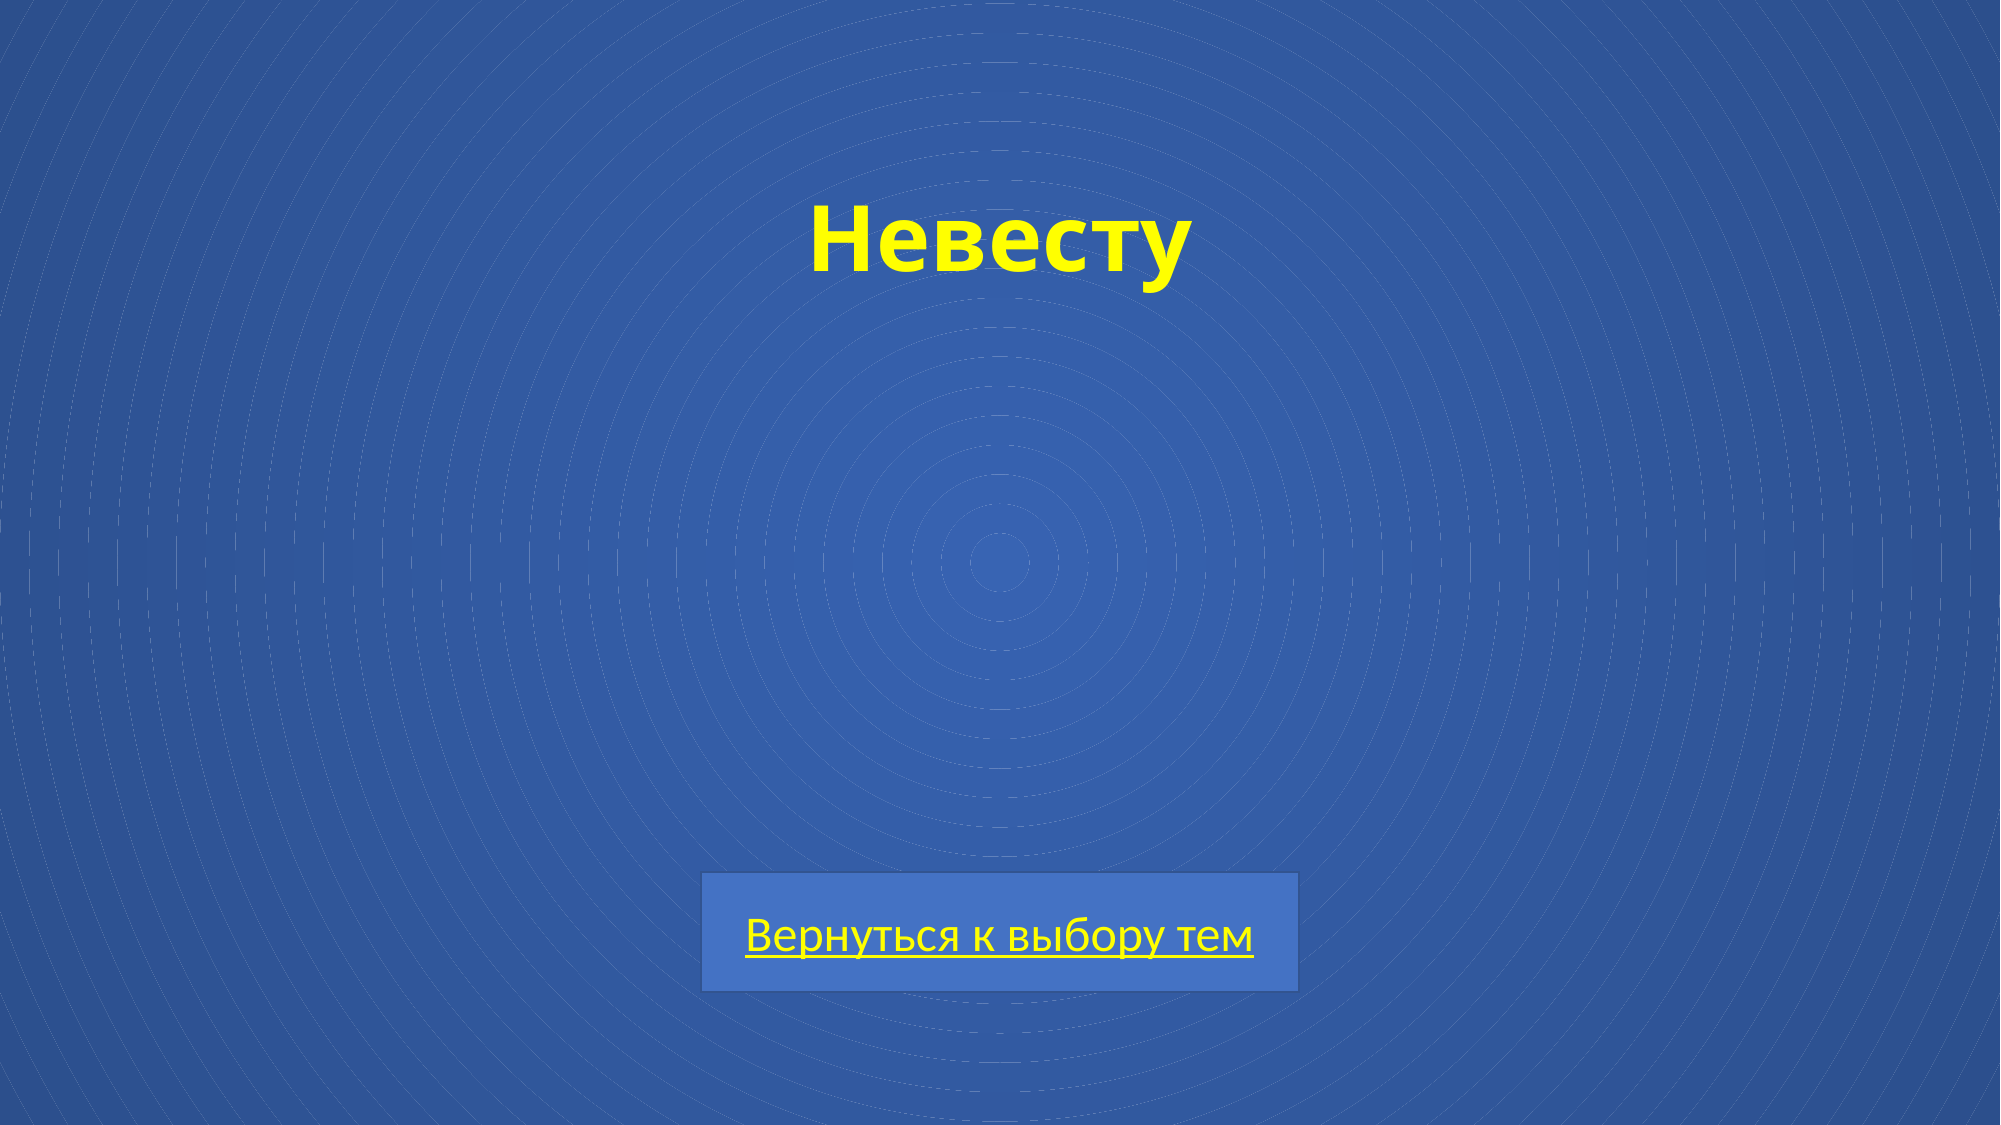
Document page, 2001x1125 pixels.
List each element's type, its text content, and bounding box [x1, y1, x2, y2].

title Невесту [137, 133, 1863, 351]
